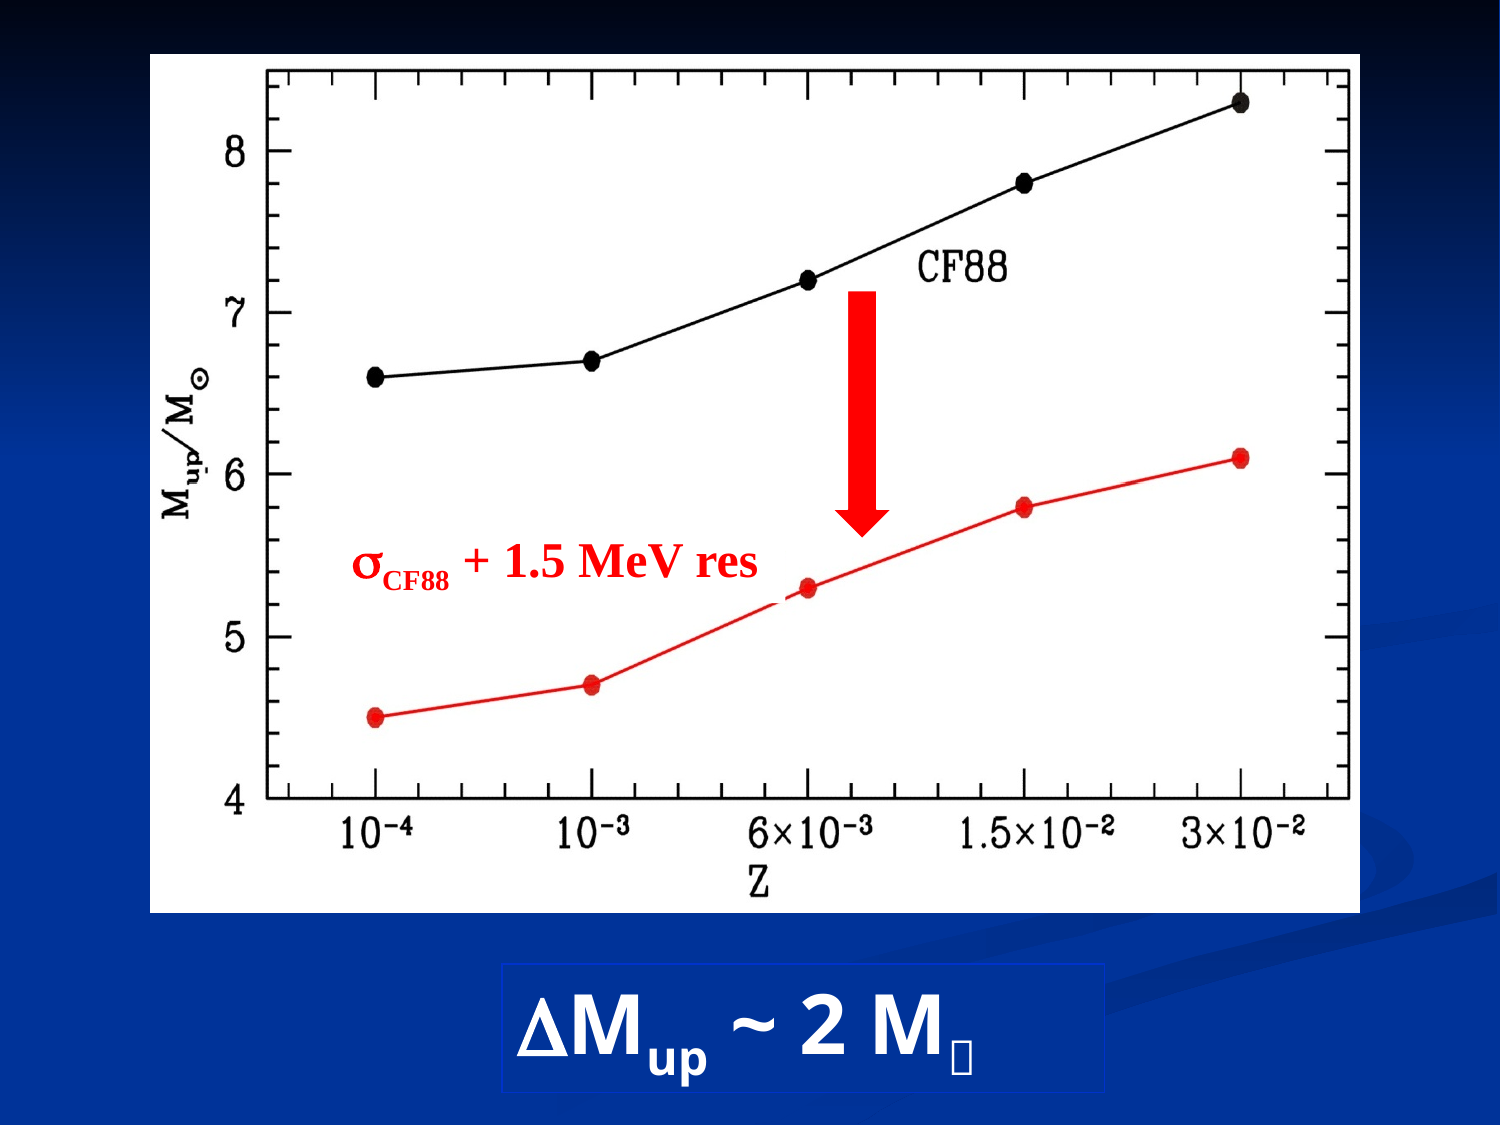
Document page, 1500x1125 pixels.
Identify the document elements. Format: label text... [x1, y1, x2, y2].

text_box DMup ~ 2 M [501, 964, 1105, 1093]
picture [150, 54, 1360, 913]
